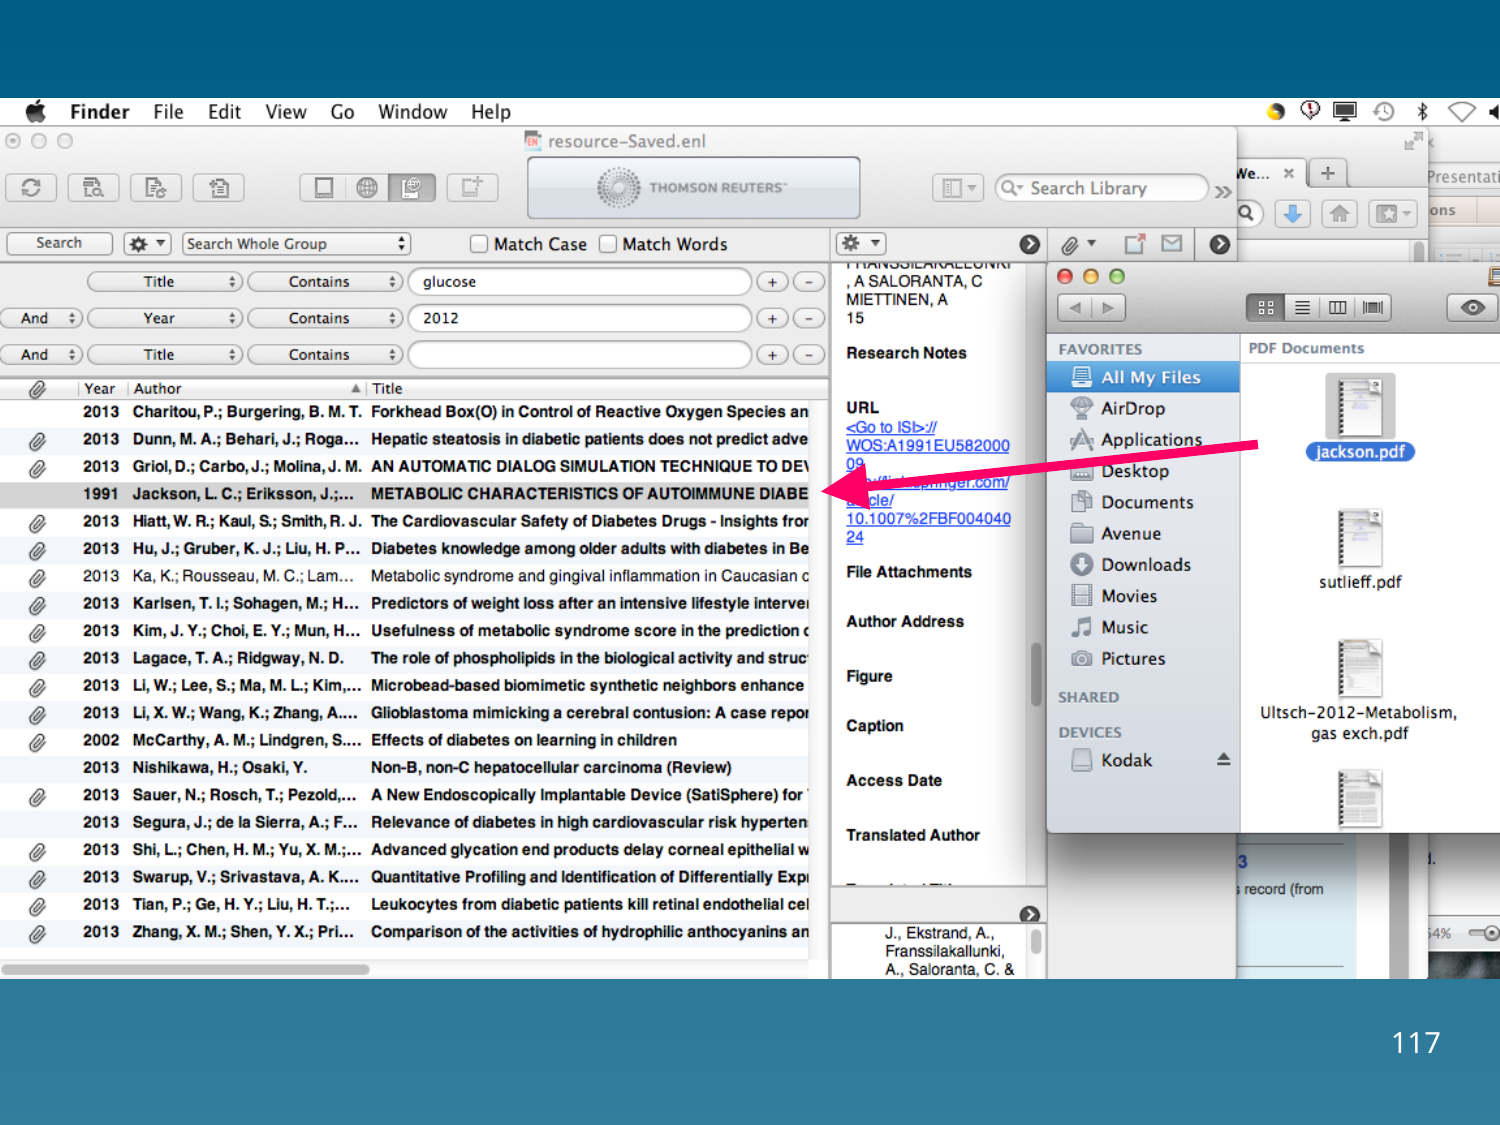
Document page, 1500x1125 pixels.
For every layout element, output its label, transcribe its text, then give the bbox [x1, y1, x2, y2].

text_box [820, 444, 1259, 492]
slide_number 117 [1128, 1034, 1442, 1065]
picture [0, 99, 1500, 980]
